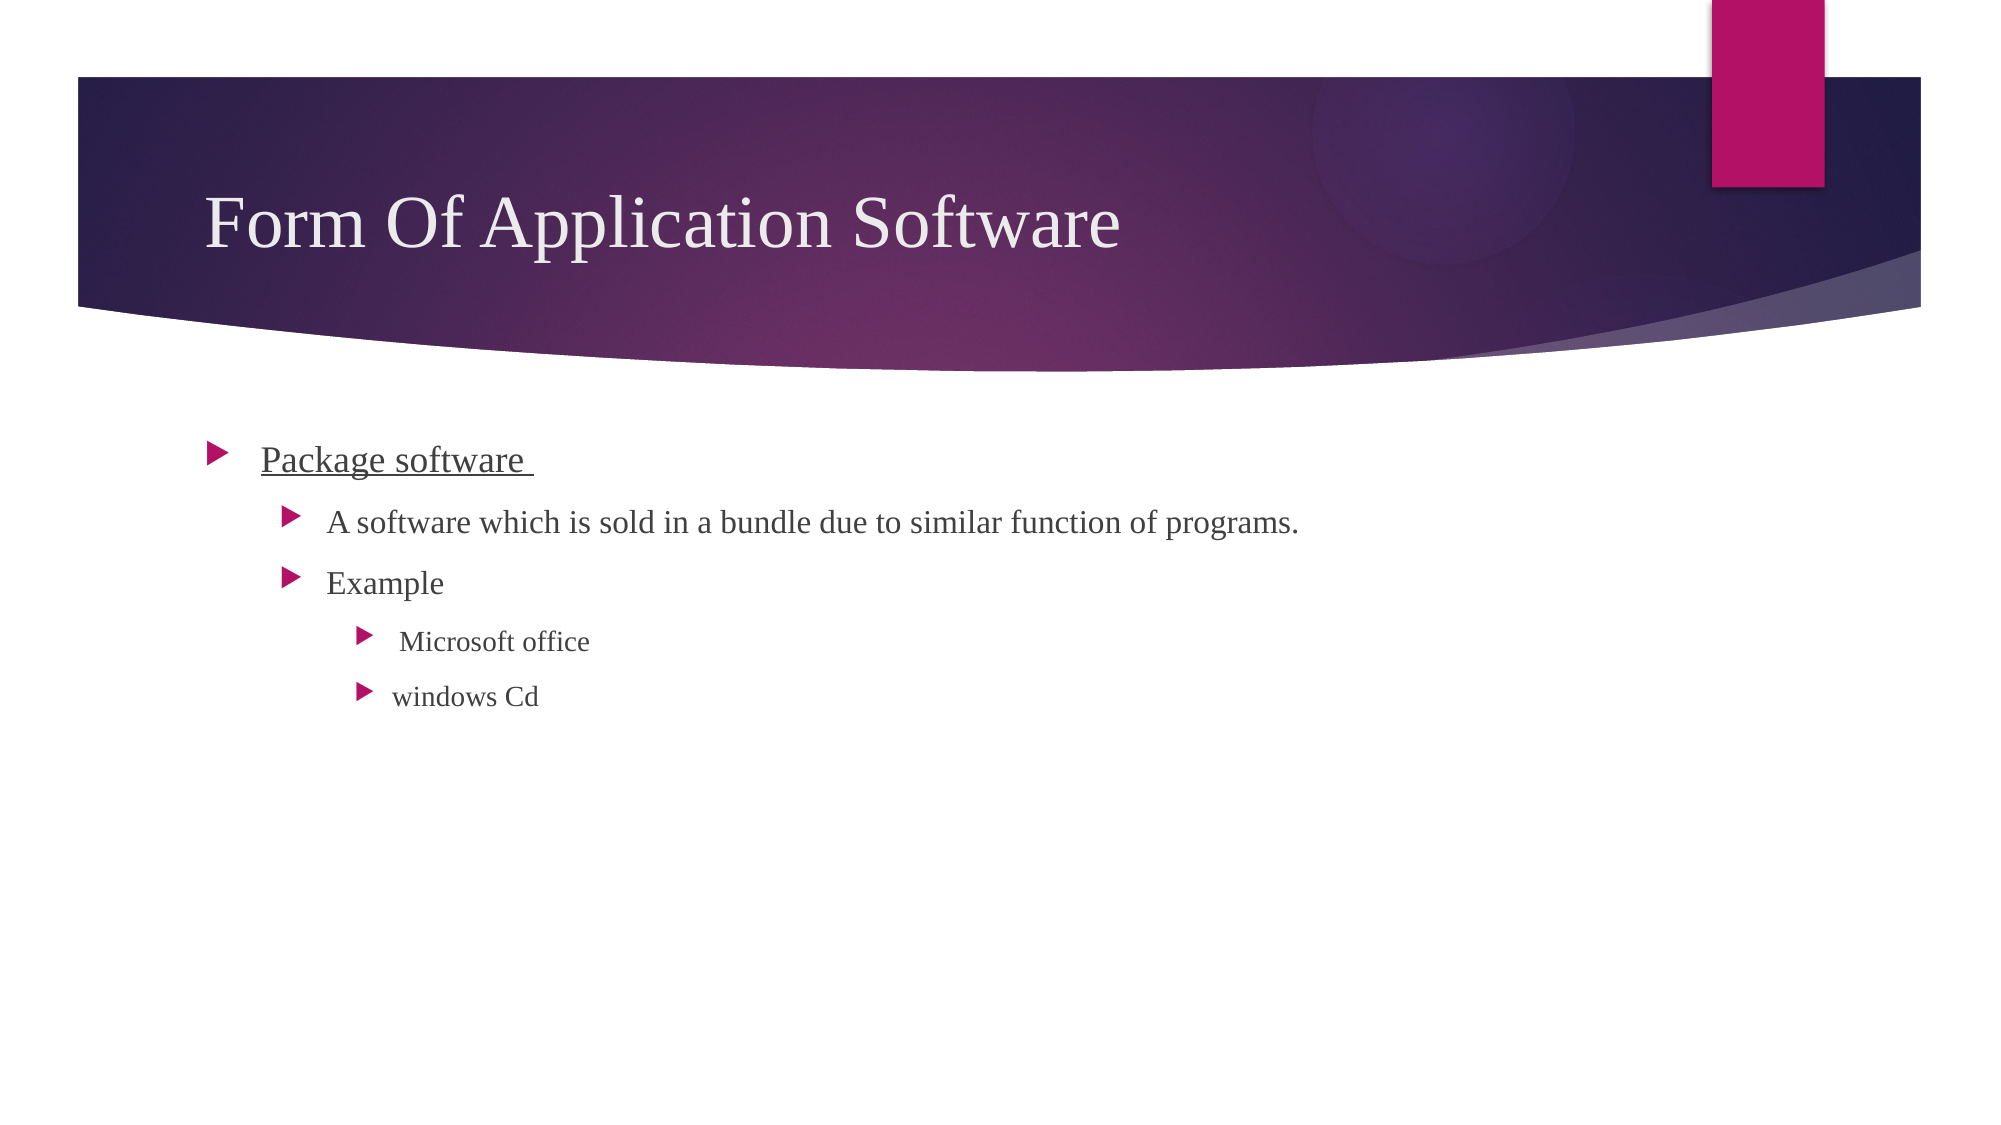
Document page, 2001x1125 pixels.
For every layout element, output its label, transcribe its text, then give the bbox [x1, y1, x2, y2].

title Form Of Application Software [189, 159, 1627, 276]
list Package software A software which is sold in a bundle due to similar function of programs. Example Microsoft office windows Cd [189, 427, 1638, 988]
